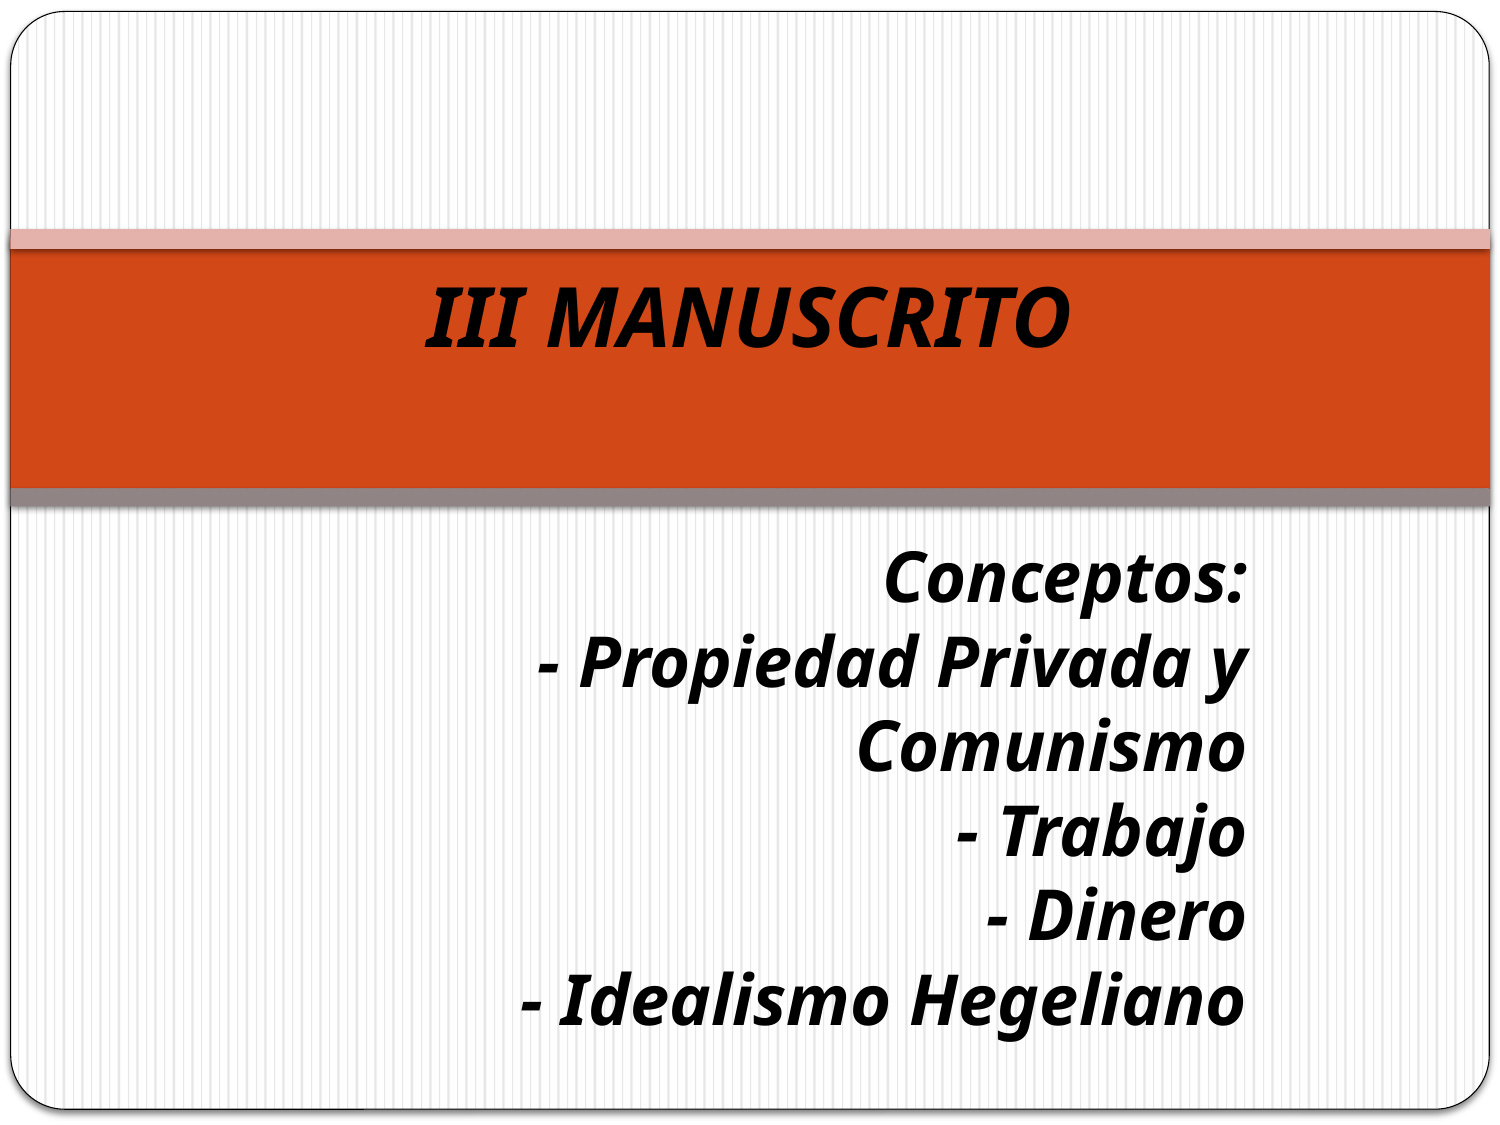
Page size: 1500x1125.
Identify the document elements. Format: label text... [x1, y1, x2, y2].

title III MANUSCRITO [75, 247, 1425, 489]
subtitle Conceptos: - Propiedad Privada y Comunismo - Trabajo - Dinero - Idealismo Hegeliano [212, 525, 1263, 1047]
